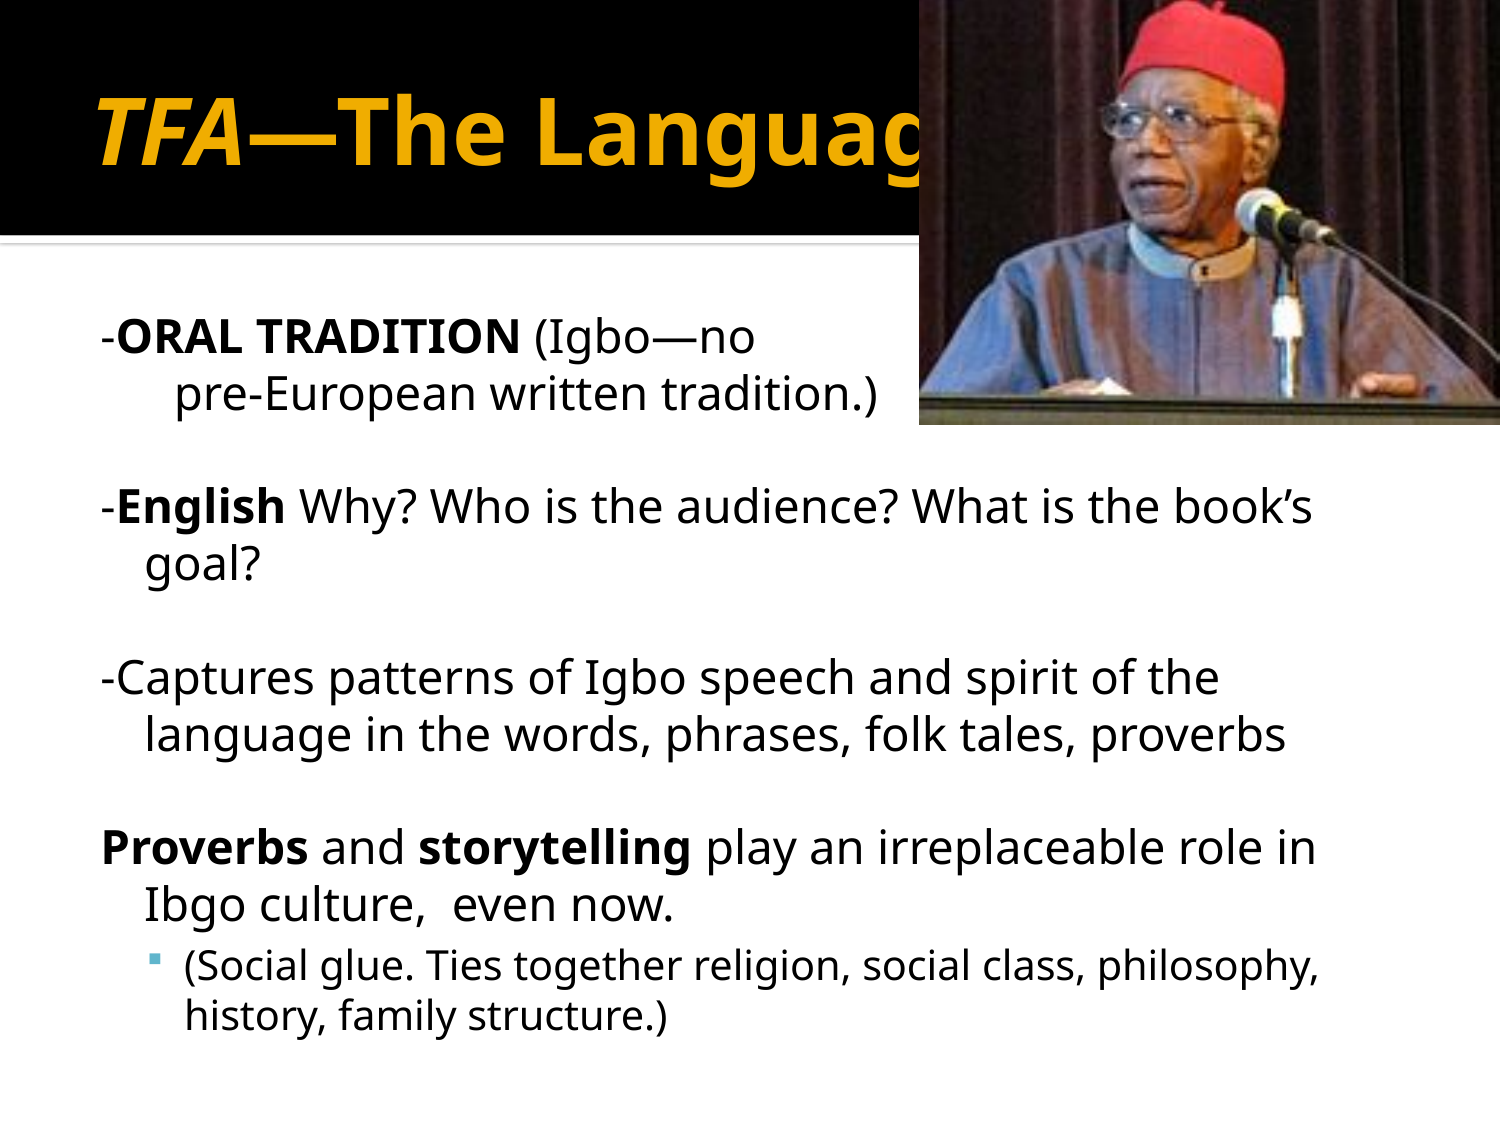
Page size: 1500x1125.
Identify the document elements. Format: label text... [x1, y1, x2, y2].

list -ORAL TRADITION (Igbo—no pre-European written tradition.) -English Why? Who is the audience? What is the book’s goal? -Captures patterns of Igbo speech and spirit of the language in the words, phrases, folk tales, proverbs Proverbs and storytelling play an irreplaceable role in Ibgo culture, even now. (Social glue. Ties together religion, social class, philosophy, history, family structure.) [75, 291, 1425, 1050]
title TFA—The Language [75, 25, 913, 231]
picture [919, 0, 1500, 425]
